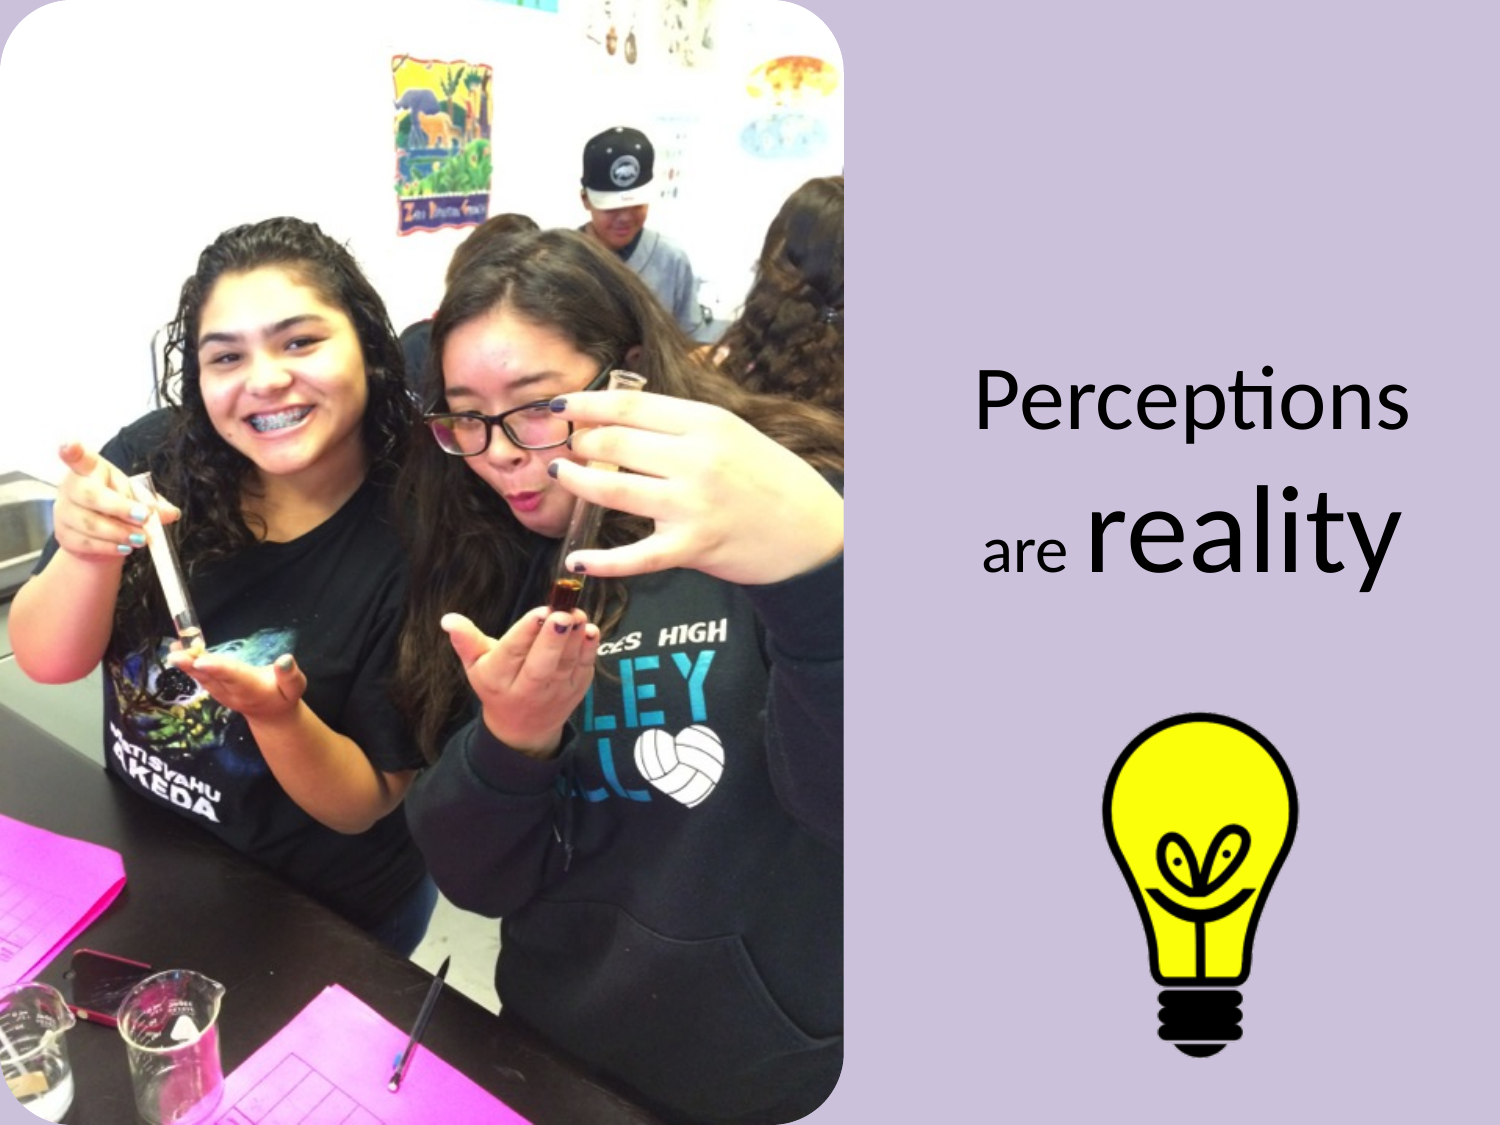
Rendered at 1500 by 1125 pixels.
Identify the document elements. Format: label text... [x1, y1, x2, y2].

picture [0, 0, 985, 1125]
picture [1062, 694, 1342, 1091]
list Perceptions are reality [943, 330, 1443, 1020]
